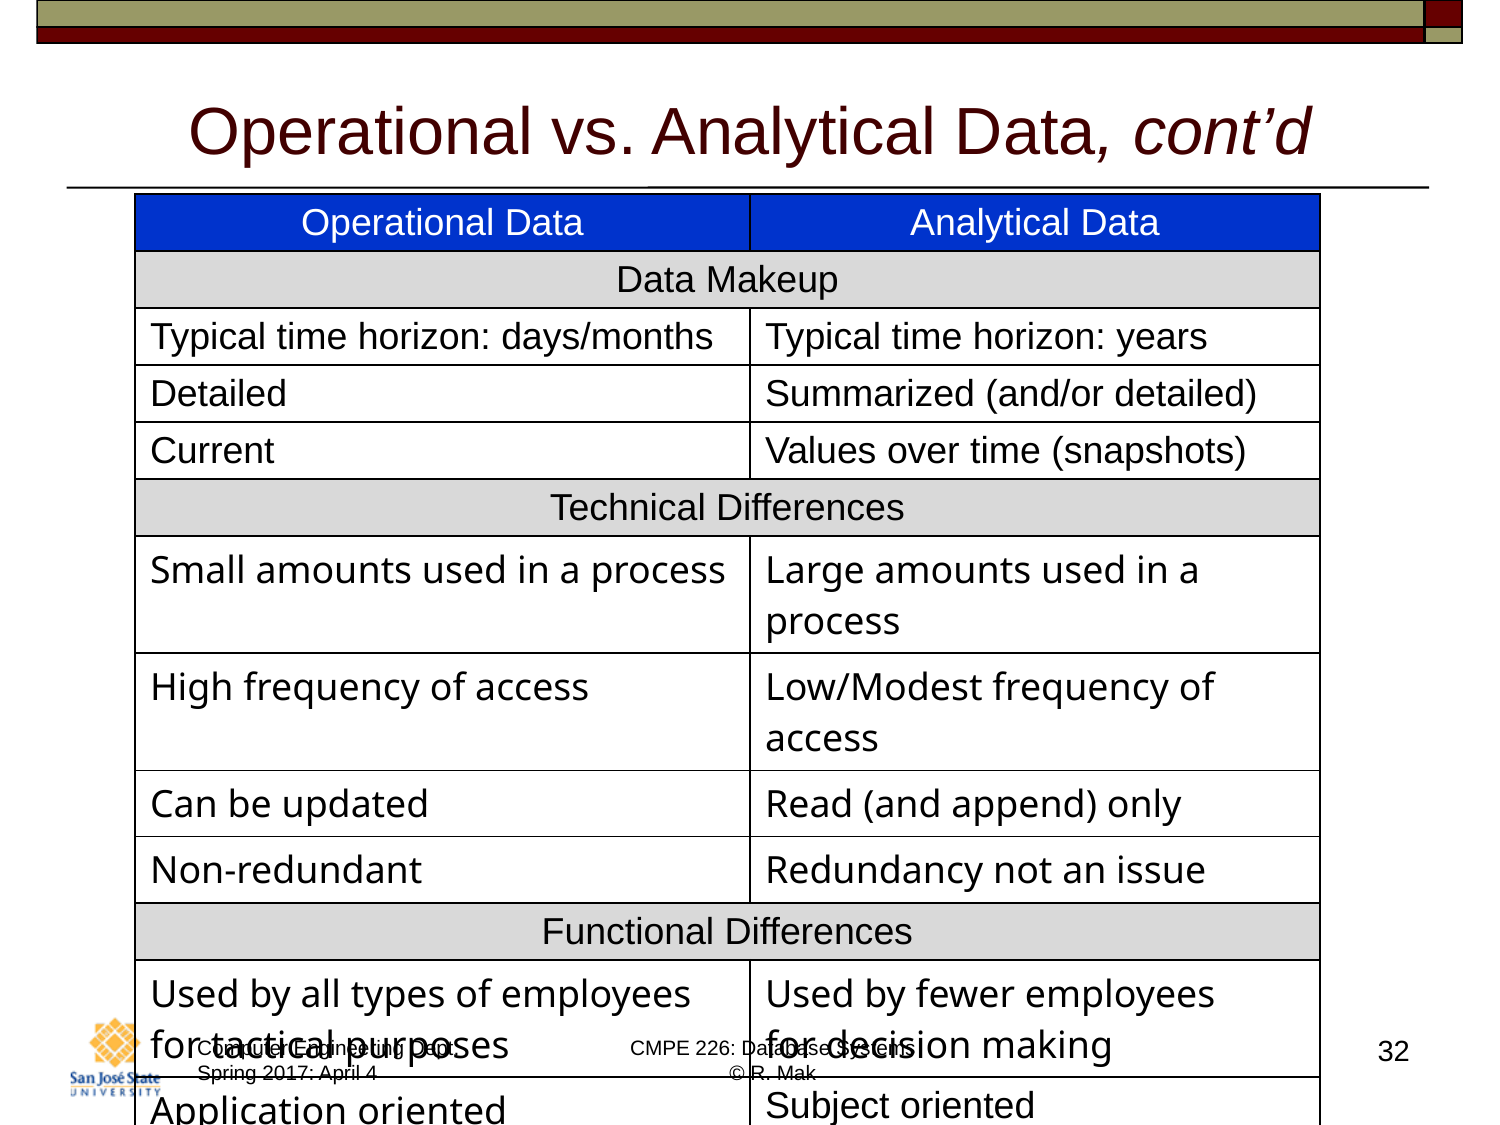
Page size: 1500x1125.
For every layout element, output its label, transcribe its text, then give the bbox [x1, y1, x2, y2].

table_cell Redundancy not an issue [751, 837, 1319, 902]
title Operational vs. Analytical Data, cont’d [75, 67, 1425, 175]
table_header Analytical Data [751, 195, 1319, 250]
table_cell Summarized (and/or detailed) [751, 366, 1319, 421]
table_cell Functional Differences [136, 904, 1319, 959]
table_cell Small amounts used in a process [136, 537, 749, 652]
table_cell Read (and append) only [751, 771, 1319, 836]
table_cell Used by all types of employees for tactical purposes [136, 961, 749, 1076]
table_cell Large amounts used in a process [751, 537, 1319, 652]
slide_number 32 [1321, 1025, 1425, 1100]
table_cell Detailed [136, 366, 749, 421]
table_cell Application oriented [136, 1078, 749, 1125]
table_cell Low/Modest frequency of access [751, 654, 1319, 770]
table_cell Typical time horizon: years [751, 309, 1319, 364]
table_cell Current [136, 423, 749, 478]
table_cell Used by fewer employees for decision making [751, 961, 1319, 1076]
table_cell Typical time horizon: days/months [136, 309, 749, 364]
table_cell Can be updated [136, 771, 749, 836]
picture [60, 1012, 134, 1112]
table_cell Technical Differences [136, 480, 1319, 535]
table_cell Data Makeup [136, 252, 1319, 307]
table_cell Non-redundant [136, 837, 749, 902]
table_cell Subject oriented [751, 1078, 1319, 1125]
table_header Operational Data [136, 195, 749, 250]
table_cell High frequency of access [136, 654, 749, 770]
table_cell Values over time (snapshots) [751, 423, 1319, 478]
